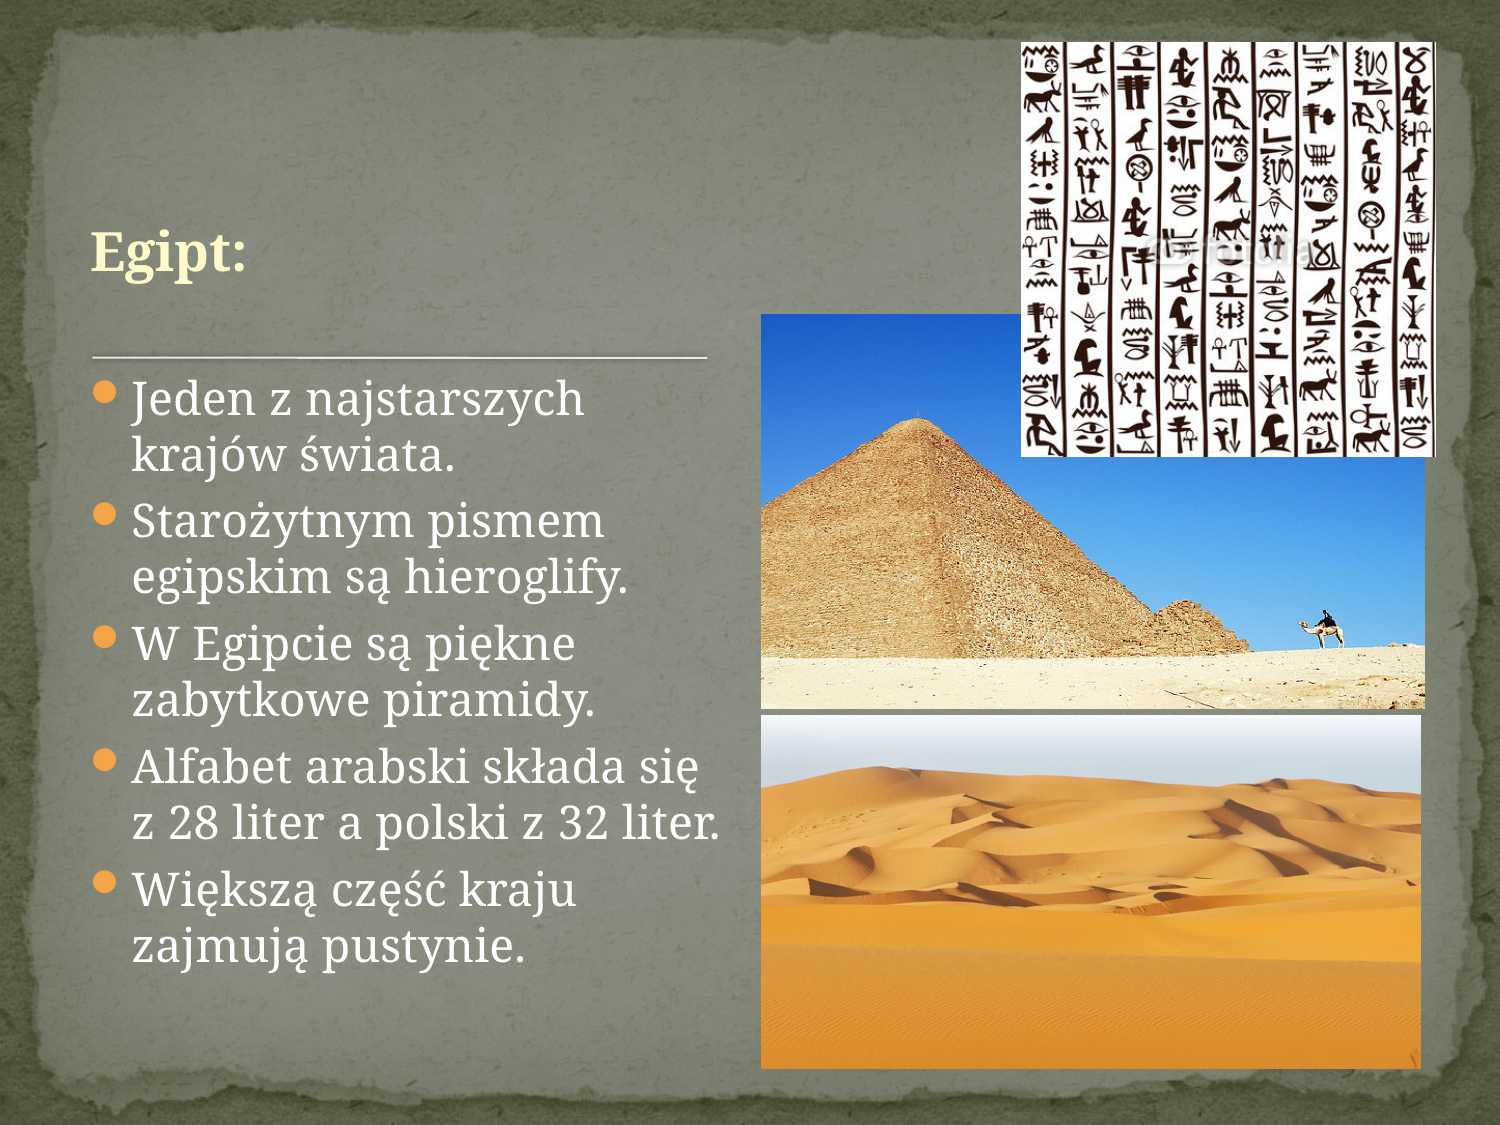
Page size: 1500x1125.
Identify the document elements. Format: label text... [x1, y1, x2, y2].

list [763, 316, 1424, 708]
picture [761, 715, 1421, 1069]
list Jeden z najstarszych krajów świata. Starożytnym pismem egipskim są hieroglify. W Egipcie są piękne zabytkowe piramidy. Alfabet arabski składa się z 28 liter a polski z 32 liter. Większą część kraju zajmują pustynie. [75, 361, 738, 1004]
list Egipt: [73, 228, 740, 357]
picture [1021, 42, 1436, 457]
